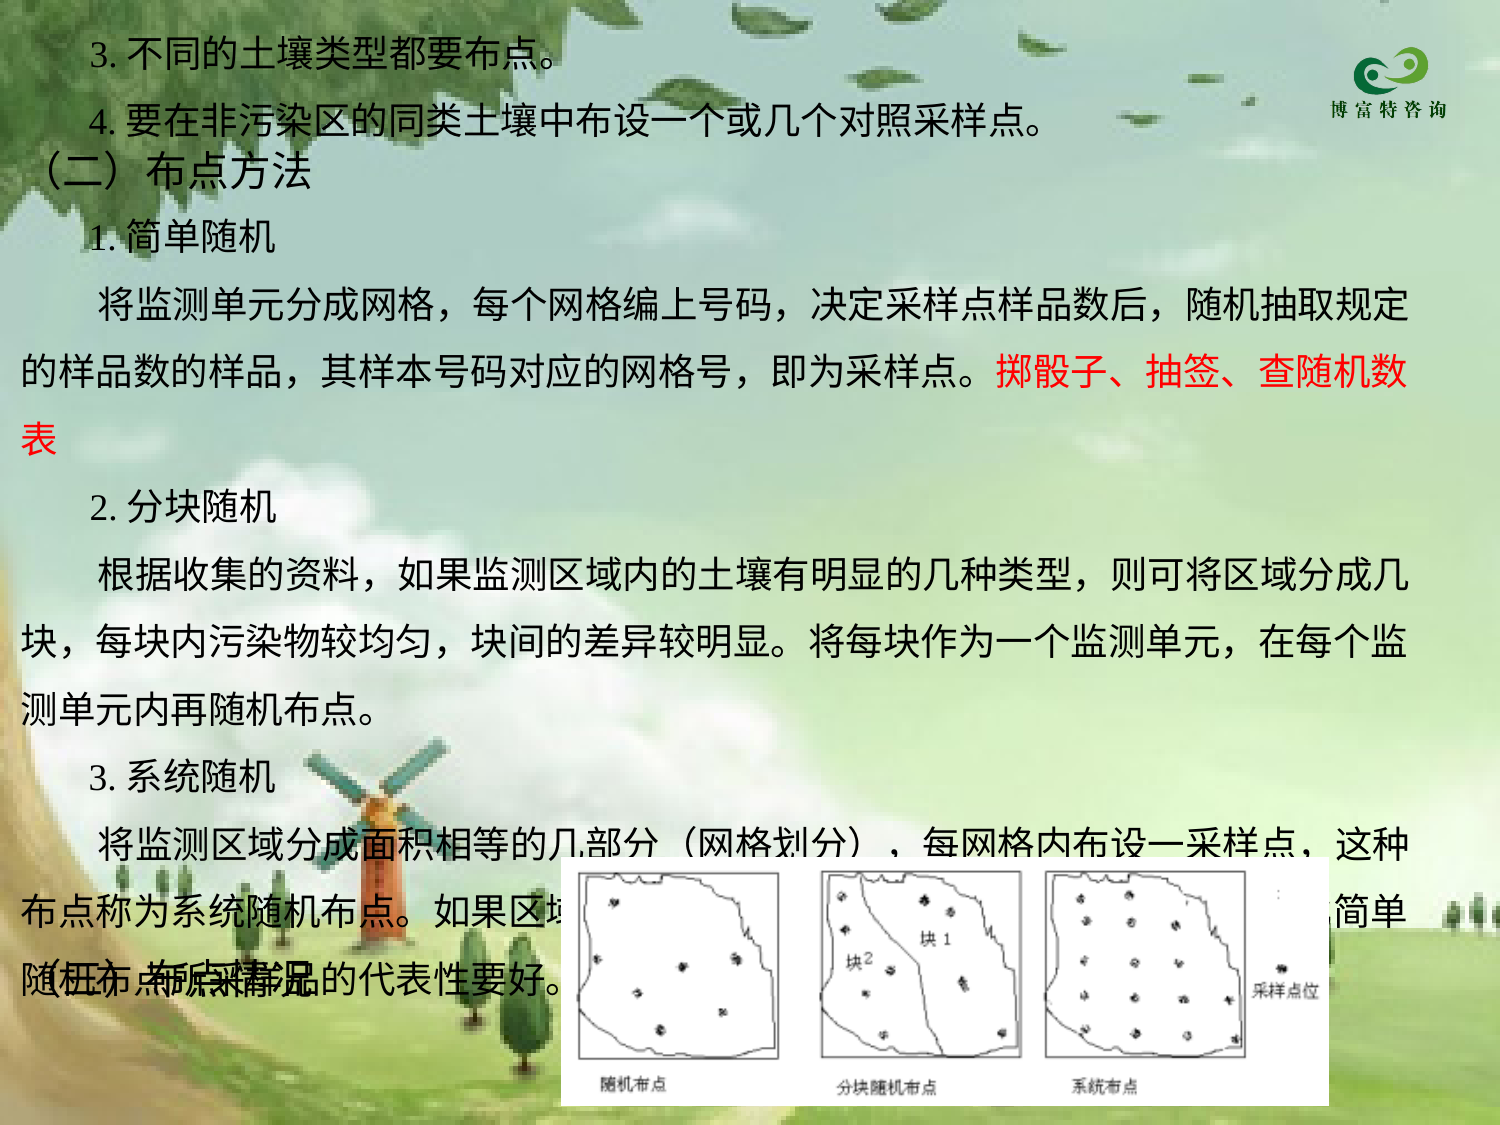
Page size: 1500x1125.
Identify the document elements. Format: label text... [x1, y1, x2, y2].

text_box 1.简单随机 将监测单元分成网格，每个网格编上号码，决定采样点样品数后，随机抽取规定的样品数的样品，其样本号码对应的网格号，即为采样点。掷骰子、抽签、查随机数表 2.分块随机 根据收集的资料，如果监测区域内的土壤有明显的几种类型，则可将区域分成几块，每块内污染物较均匀，块间的差异较明显。将每块作为一个监测单元，在每个监测单元内再随机布点。 3.系统随机 将监测区域分成面积相等的几部分（网格划分），每网格内布设一采样点，这种布点称为系统随机布点。如果区域内土壤污染物含量变化较大，系统随机布点比简单随机布点所采样品的代表性要好。 [5, 183, 1459, 1009]
text_box （三）布点情况 [5, 945, 432, 1011]
text_box 3.不同的土壤类型都要布点。 4.要在非污染区的同类土壤中布设一个或几个对照采样点。 [5, 0, 1459, 150]
text_box （二）布点方法 [5, 137, 432, 183]
picture [0, 0, 1500, 1125]
